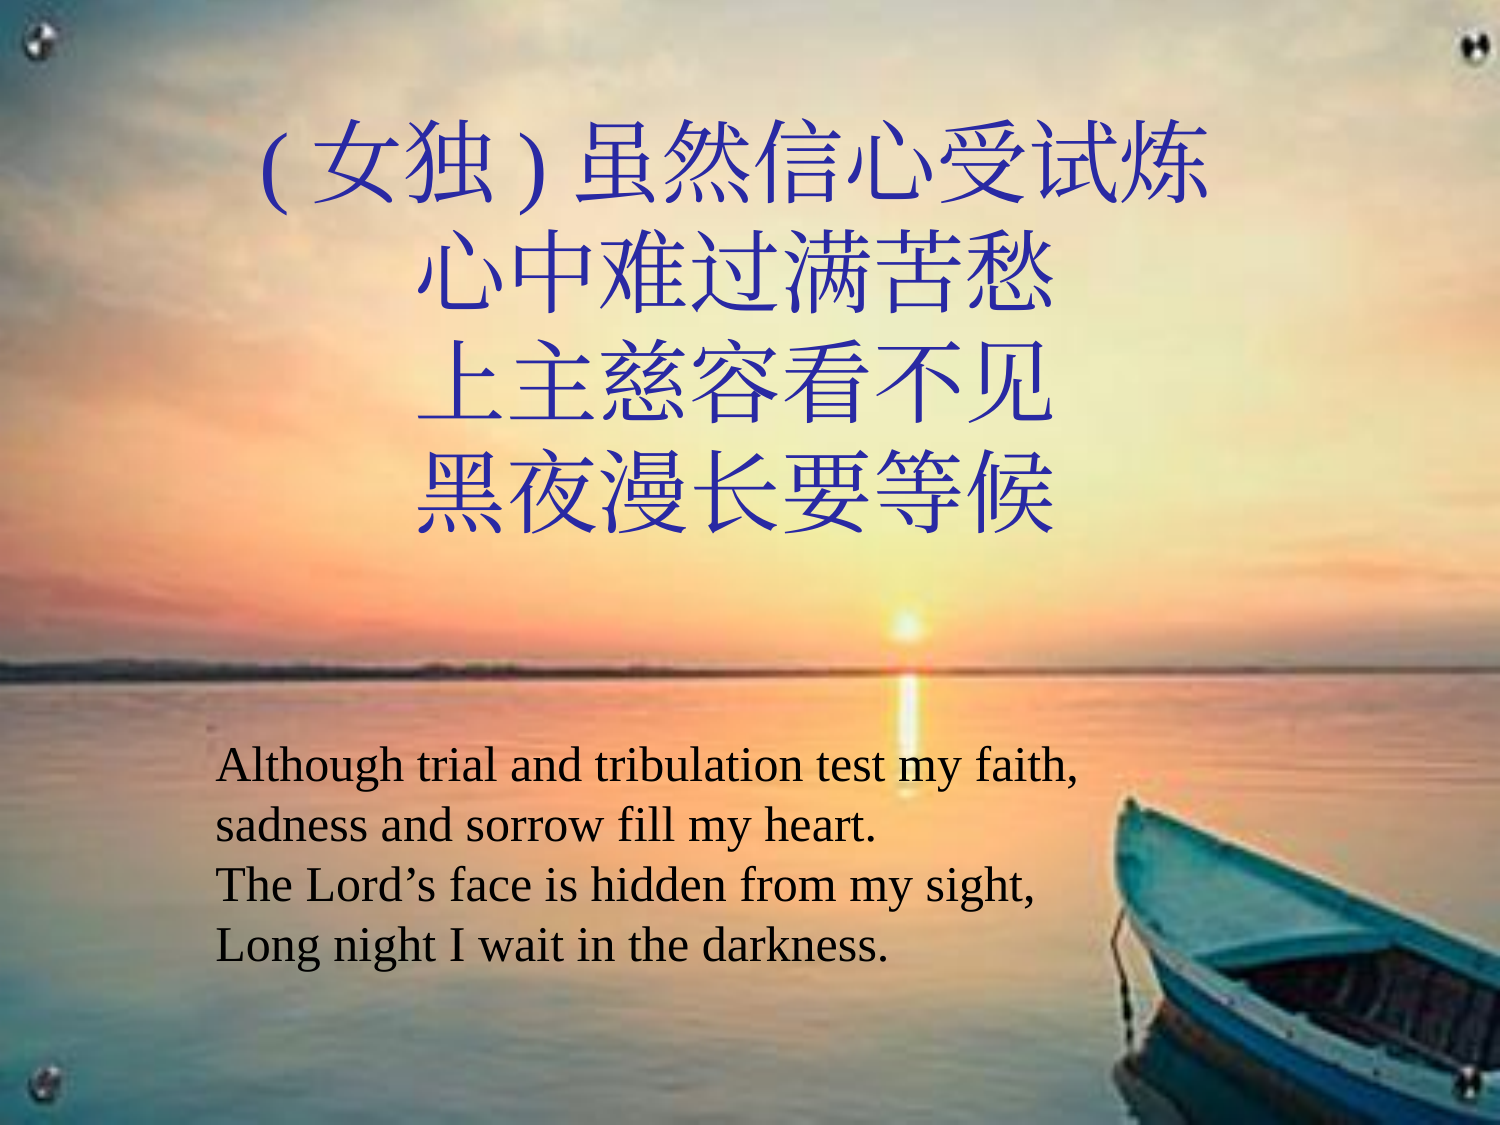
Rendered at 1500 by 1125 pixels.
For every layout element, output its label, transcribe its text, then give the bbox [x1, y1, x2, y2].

text_box (女独)虽然信心受试炼 心中难过满苦愁 上主慈容看不见 黑夜漫长要等候 [251, 97, 1220, 552]
text_box Although trial and tribulation test my faith, sadness and sorrow fill my heart. The Lord’s face is hidden from my sight, Long night I wait in the darkness. [207, 723, 1088, 979]
picture [0, 0, 1500, 1125]
